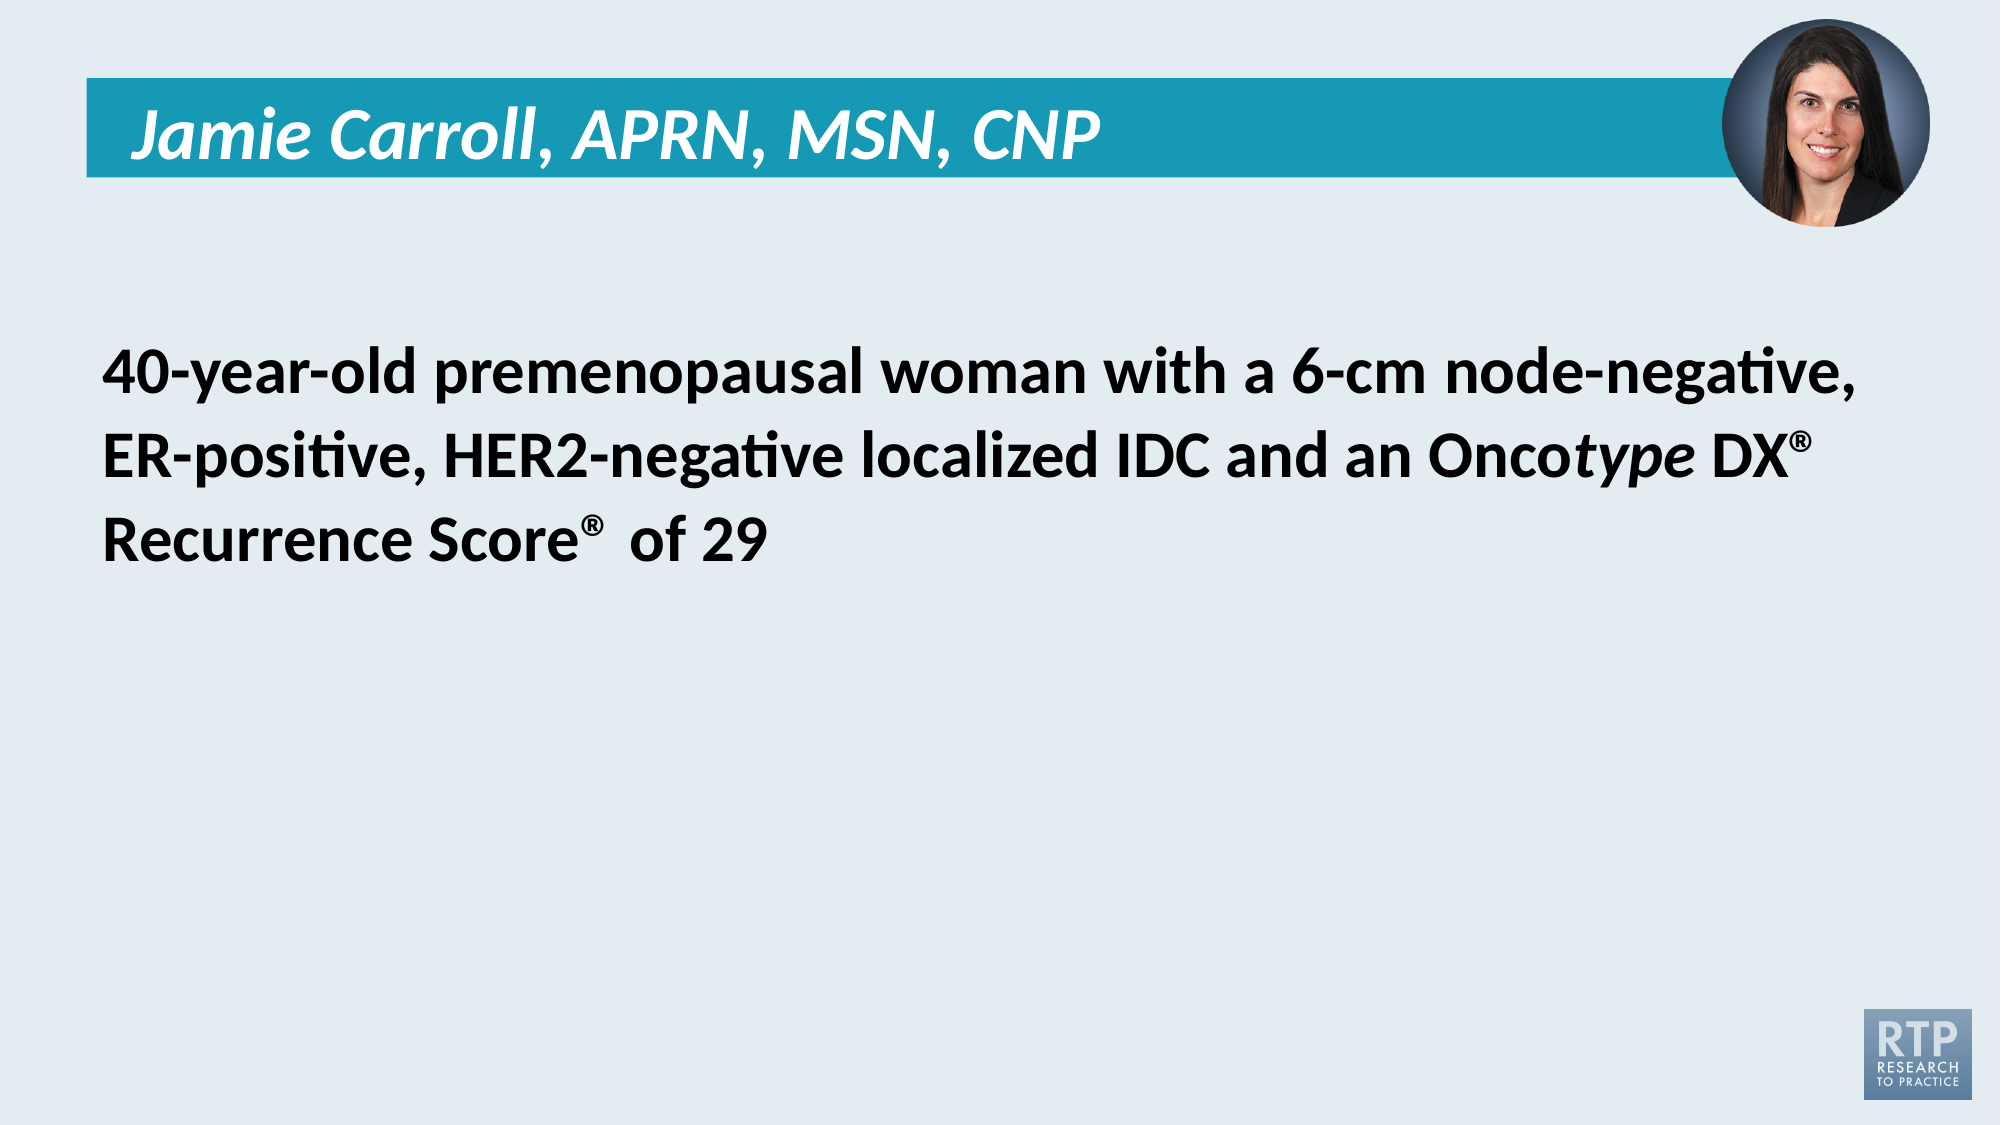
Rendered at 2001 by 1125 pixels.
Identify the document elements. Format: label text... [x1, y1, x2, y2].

picture [1722, 18, 1930, 227]
list 40-year-old premenopausal woman with a 6-cm node-negative, ER-positive, HER2-negative localized IDC and an Oncotype DX® Recurrence Score® of 29 [86, 307, 1887, 1051]
list Jamie Carroll, APRN, MSN, CNP [86, 77, 1717, 178]
